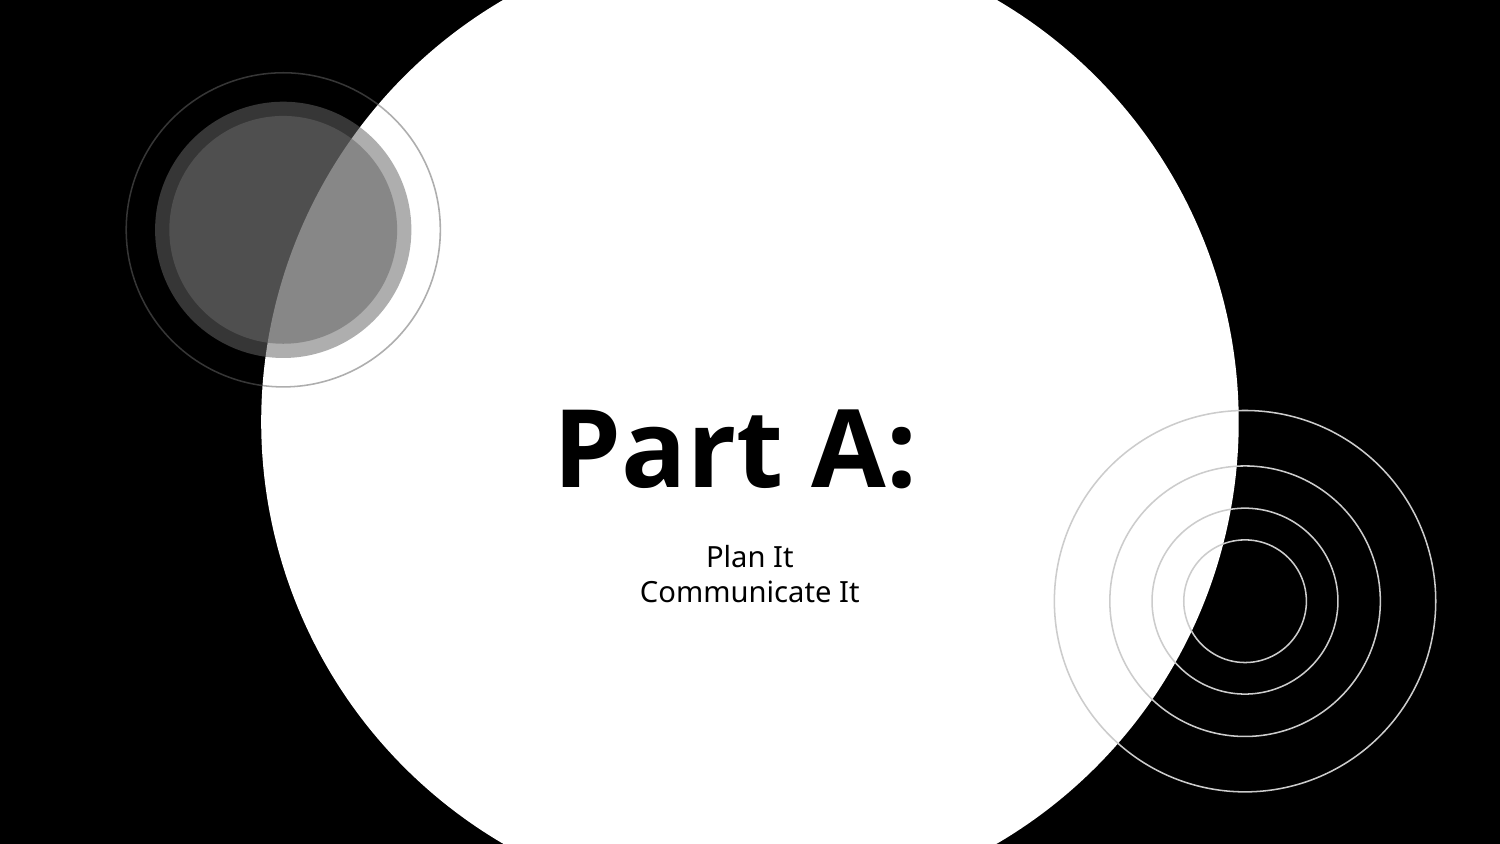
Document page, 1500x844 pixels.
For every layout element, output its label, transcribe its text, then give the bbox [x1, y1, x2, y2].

subtitle Plan It Communicate It [421, 523, 1079, 652]
title Part A: [421, 366, 1079, 523]
